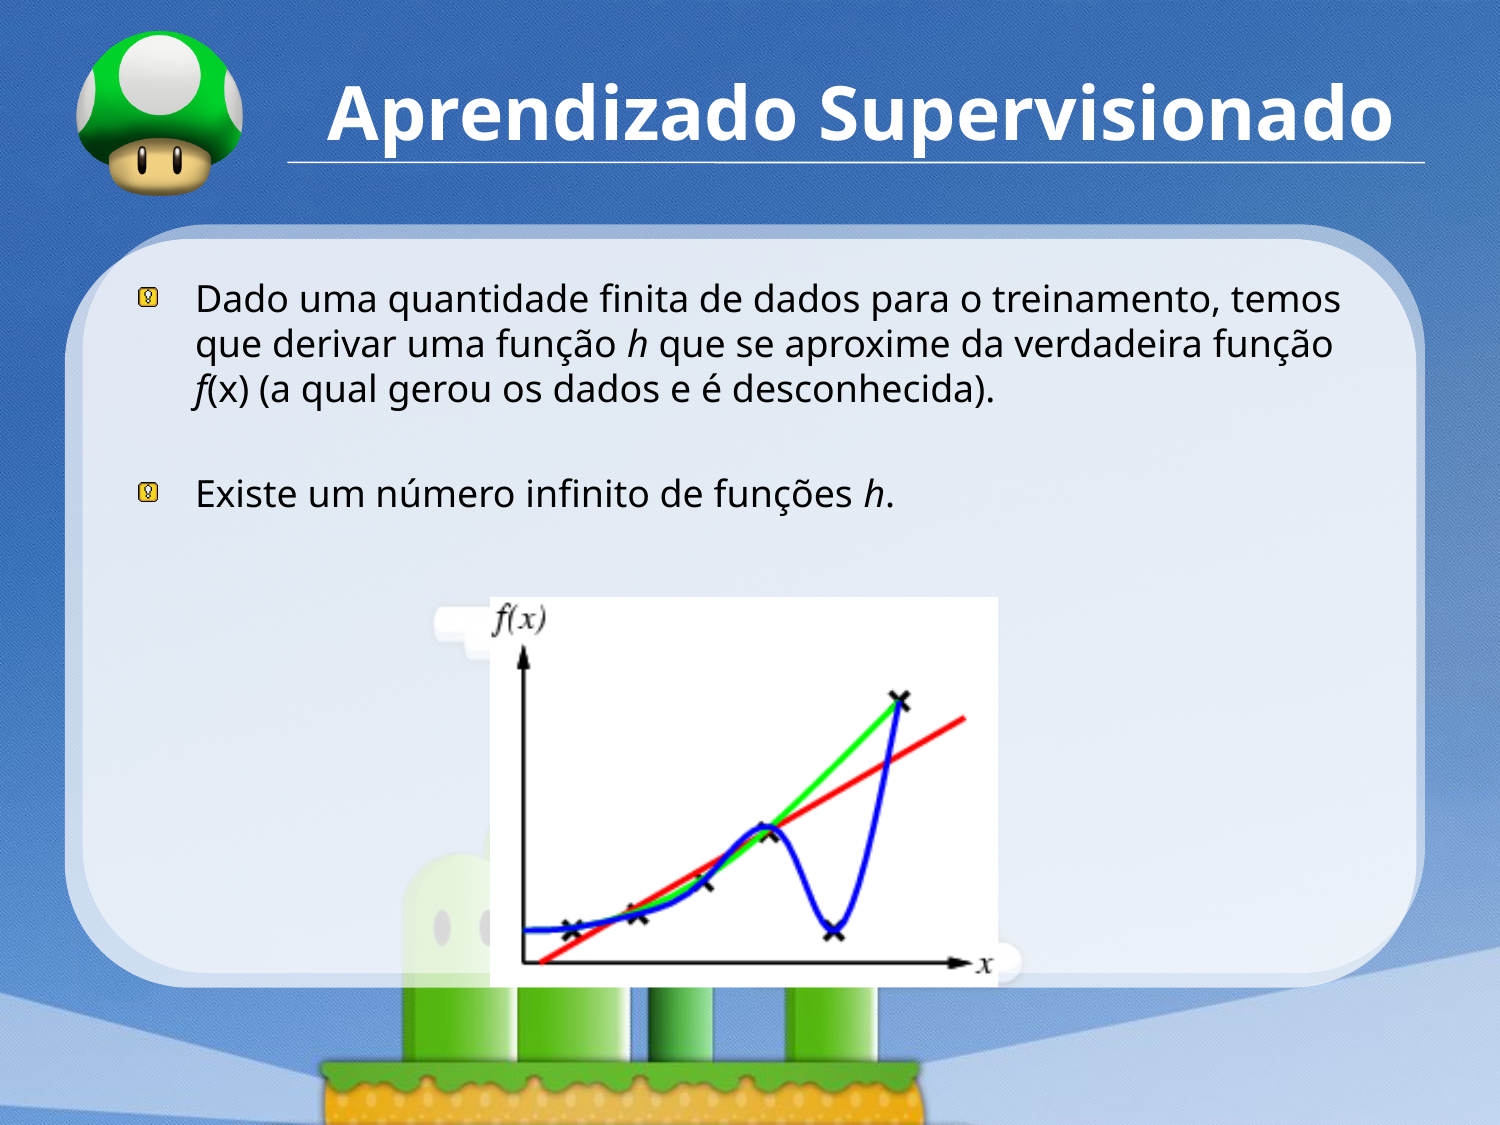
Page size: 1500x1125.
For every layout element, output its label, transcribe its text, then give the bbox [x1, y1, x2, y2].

list Dado uma quantidade finita de dados para o treinamento, temos que derivar uma função h que se aproxime da verdadeira função f(x) (a qual gerou os dados e é desconhecida). Existe um número infinito de funções h. [123, 267, 1365, 941]
title Aprendizado Supervisionado [312, 37, 1426, 183]
picture [0, 0, 1500, 1125]
